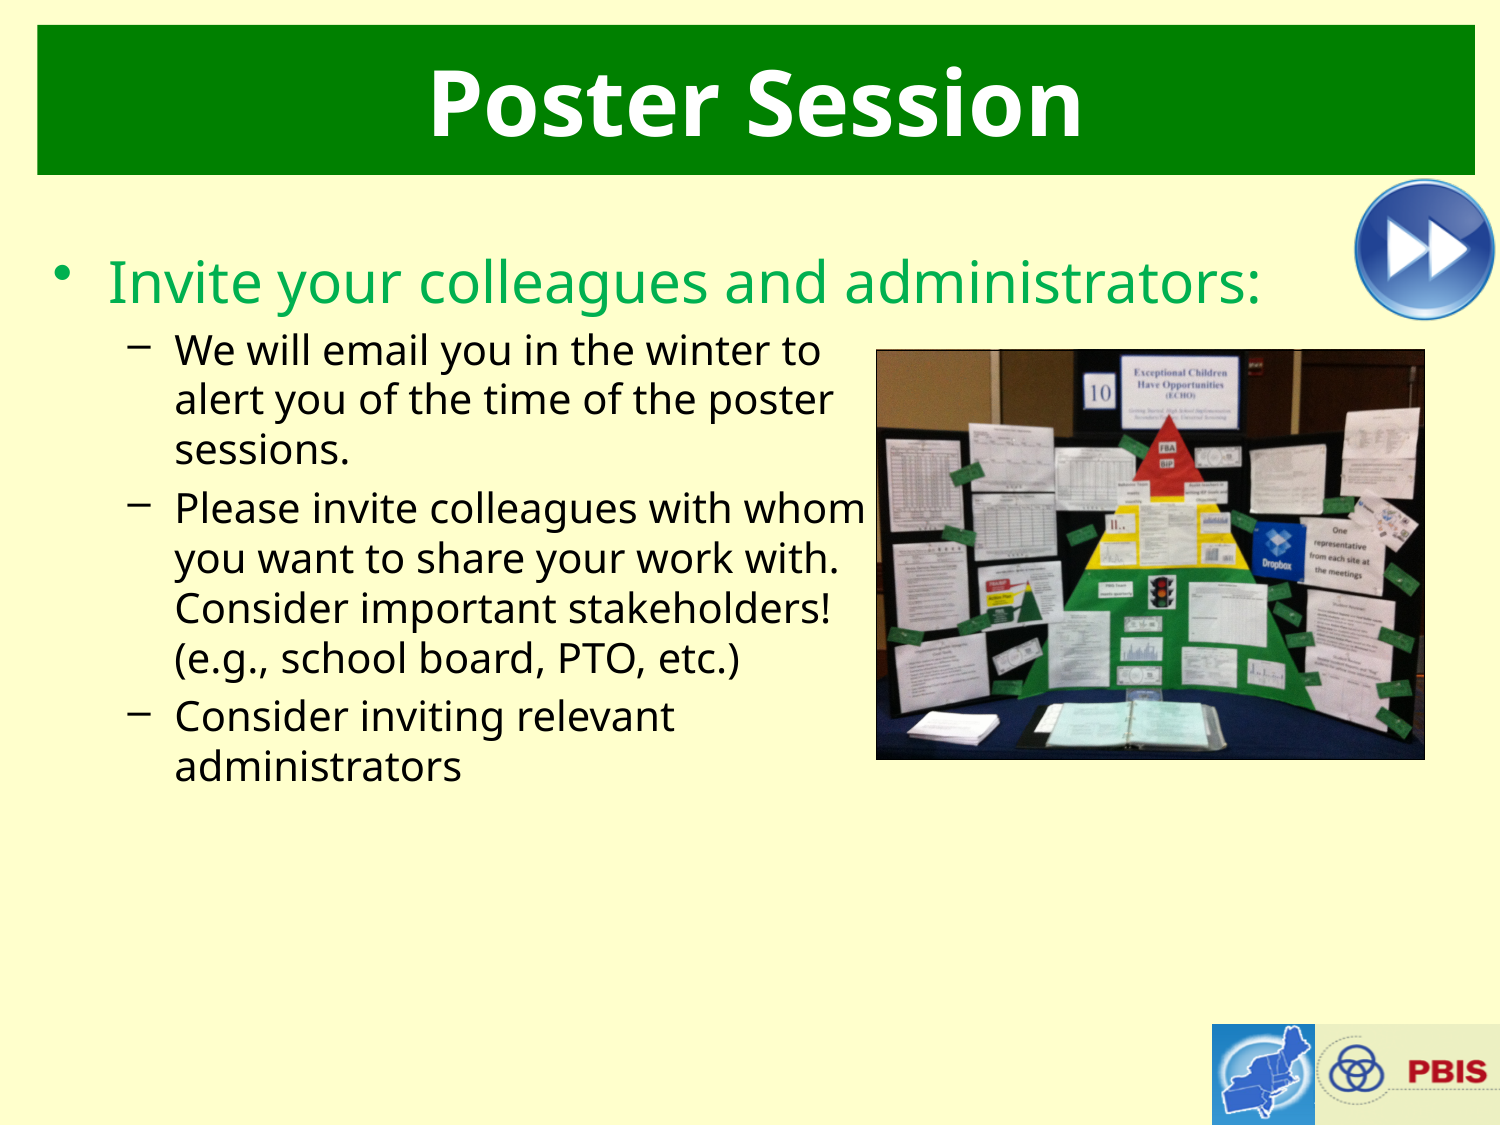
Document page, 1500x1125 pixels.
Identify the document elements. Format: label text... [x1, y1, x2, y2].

text_box Poster Session [37, 24, 1475, 175]
picture [1349, 174, 1500, 326]
picture [1212, 1024, 1500, 1125]
list Invite your colleagues and administrators: We will email you in the winter to alert you of the time of the poster sessions. Please invite colleagues with whom you want to share your work with. Consider important stakeholders! (e.g., school board, PTO, etc.) Consider inviting relevant administrators [37, 237, 1388, 1001]
picture [875, 349, 1426, 761]
